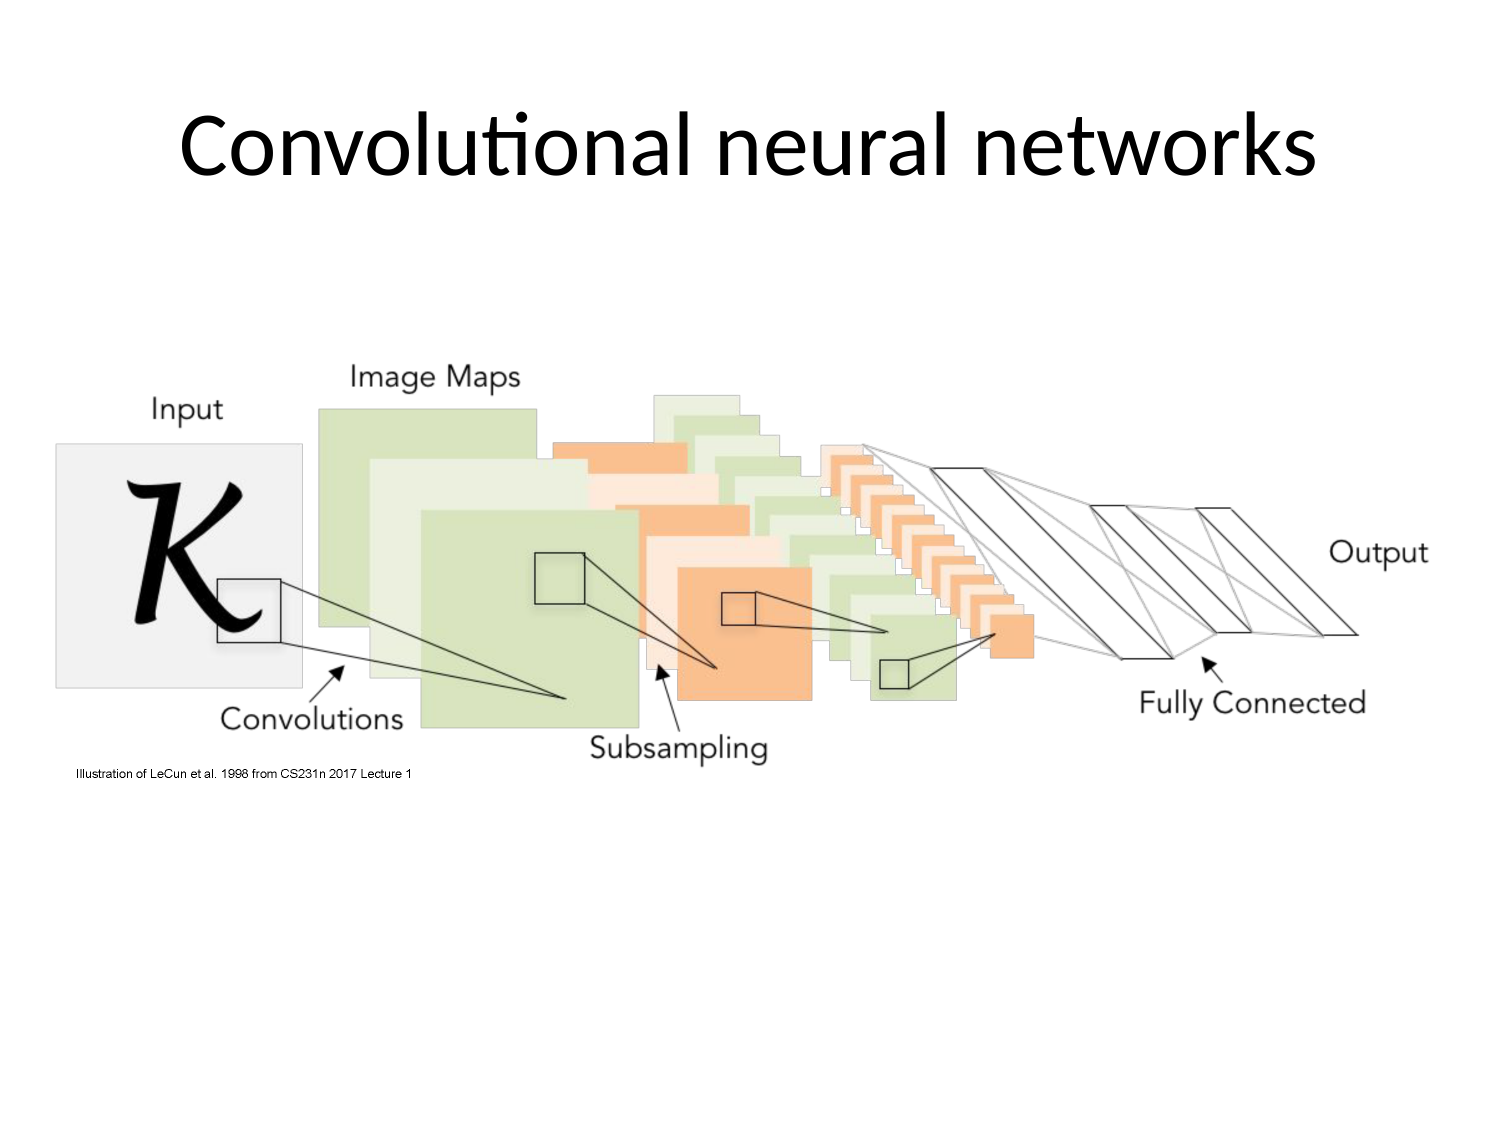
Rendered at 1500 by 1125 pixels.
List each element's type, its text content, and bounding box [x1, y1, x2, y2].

title Convolutional neural networks [75, 45, 1425, 233]
picture [40, 335, 1460, 789]
